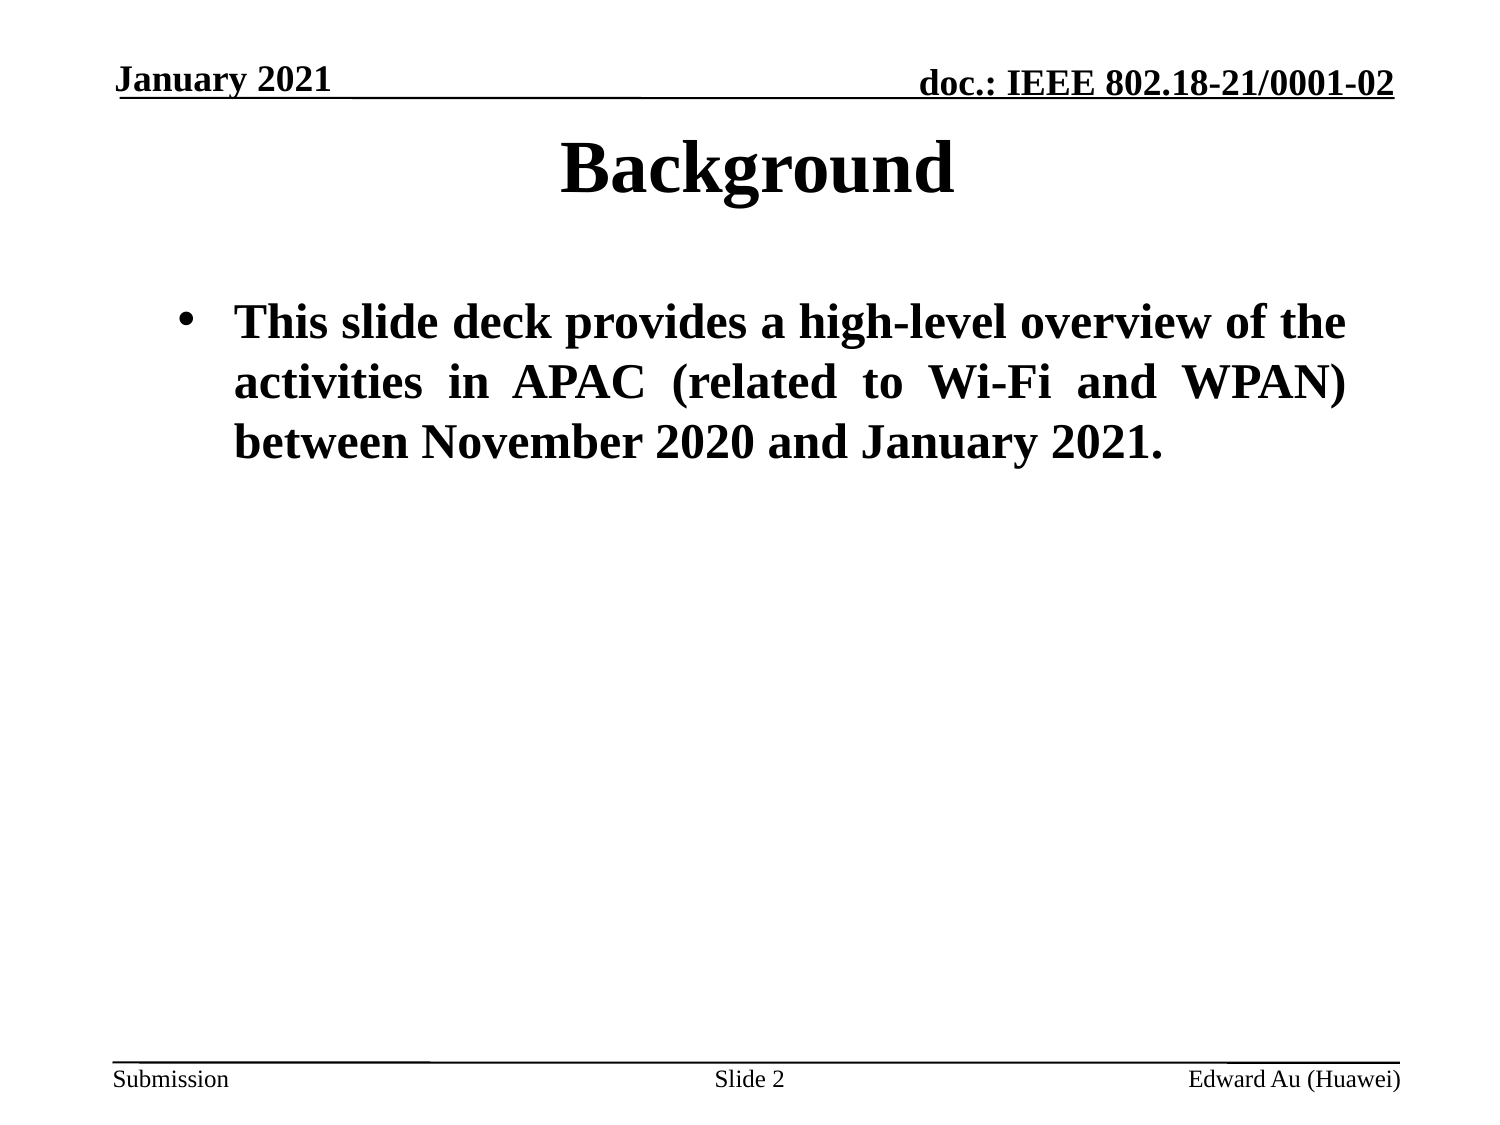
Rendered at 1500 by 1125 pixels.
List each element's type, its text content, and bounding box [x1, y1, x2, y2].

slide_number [114, 54, 493, 100]
slide_number Slide 2 [699, 1061, 800, 1123]
list This slide deck provides a high-level overview of the activities in APAC (related to Wi-Fi and WPAN) between November 2020 and January 2021. [162, 280, 1363, 1013]
title Background [120, 99, 1396, 226]
footer Edward Au (Huawei) [902, 1061, 1402, 1093]
